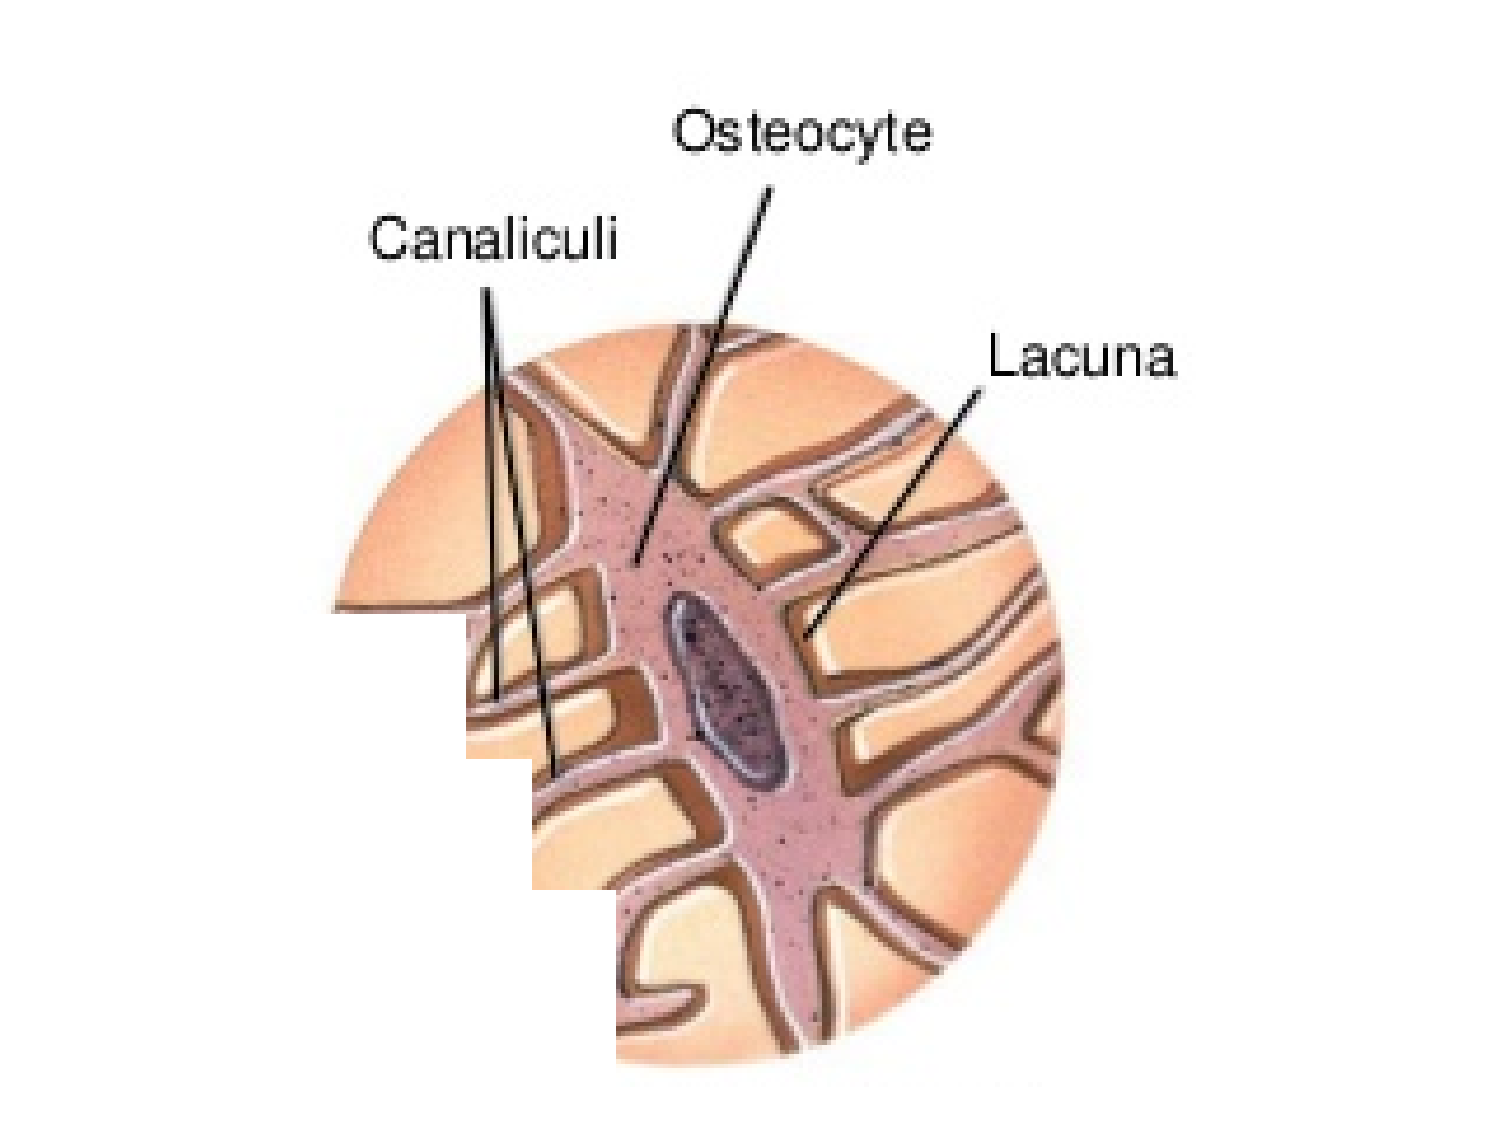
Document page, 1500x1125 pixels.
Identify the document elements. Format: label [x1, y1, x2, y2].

picture [288, 0, 1211, 1125]
